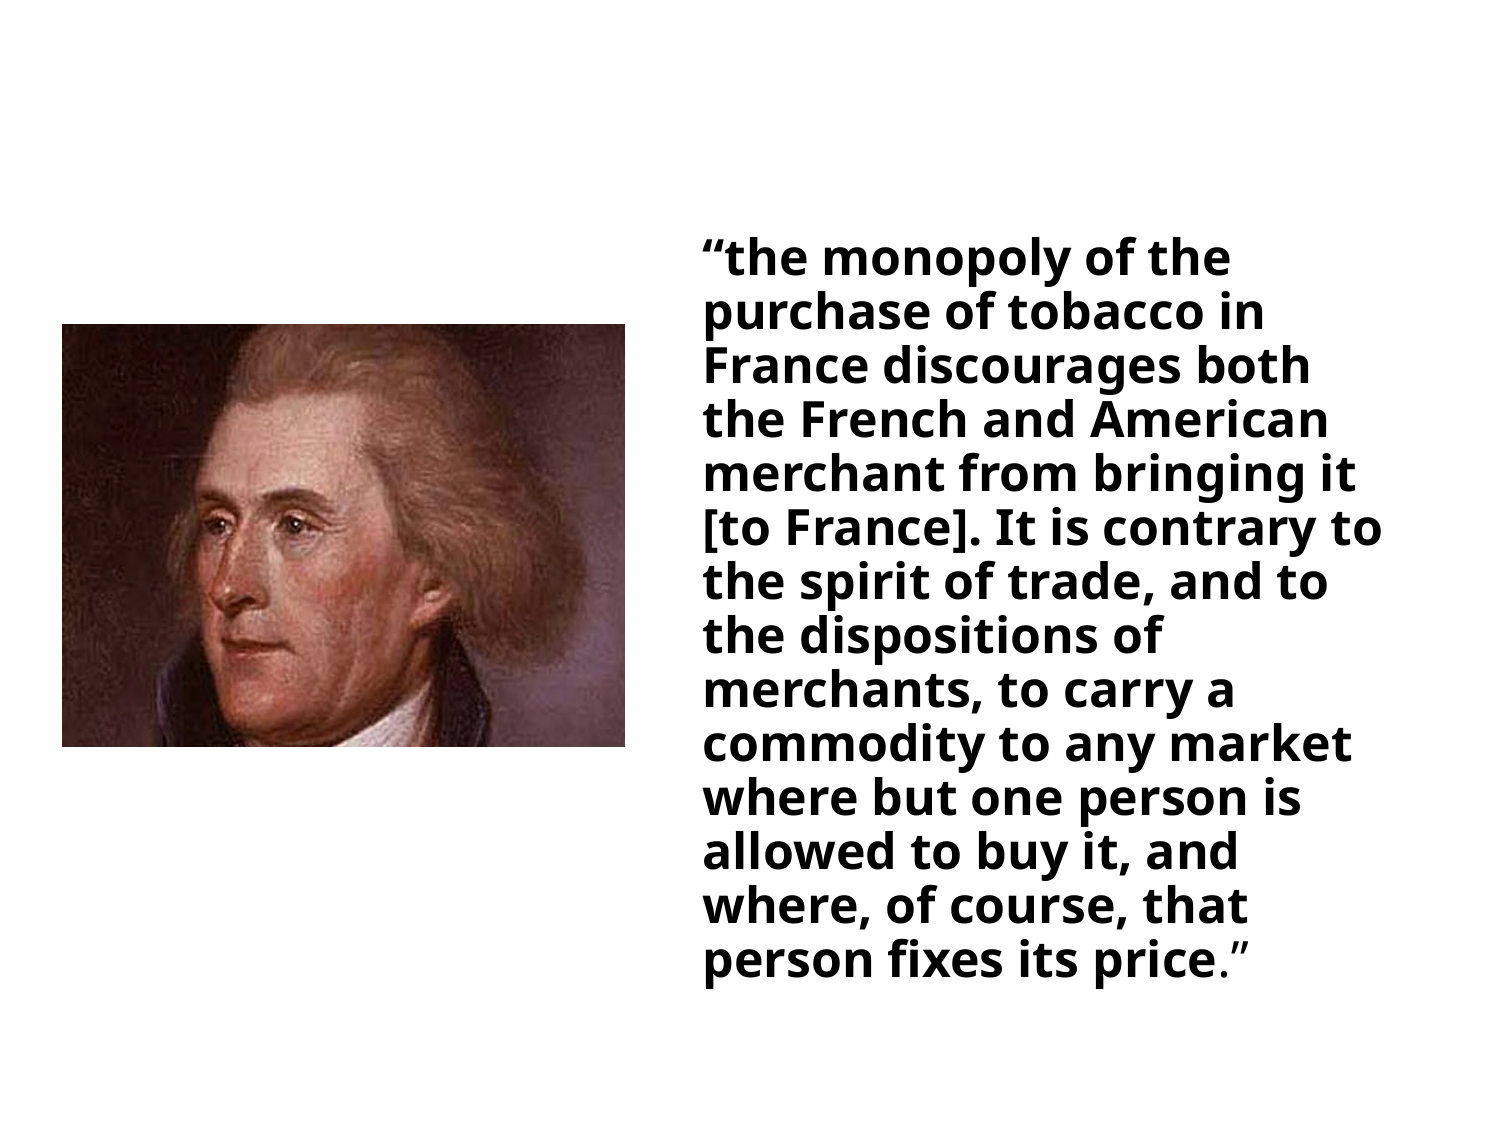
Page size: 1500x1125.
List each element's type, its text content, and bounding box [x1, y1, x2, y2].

picture [62, 324, 625, 747]
subtitle “the monopoly of the purchase of tobacco in France discourages both the French and American merchant from bringing it [to France]. It is contrary to the spirit of trade, and to the dispositions of merchants, to carry a commodity to any market where but one person is allowed to buy it, and where, of course, that person fixes its price.” [687, 224, 1413, 975]
